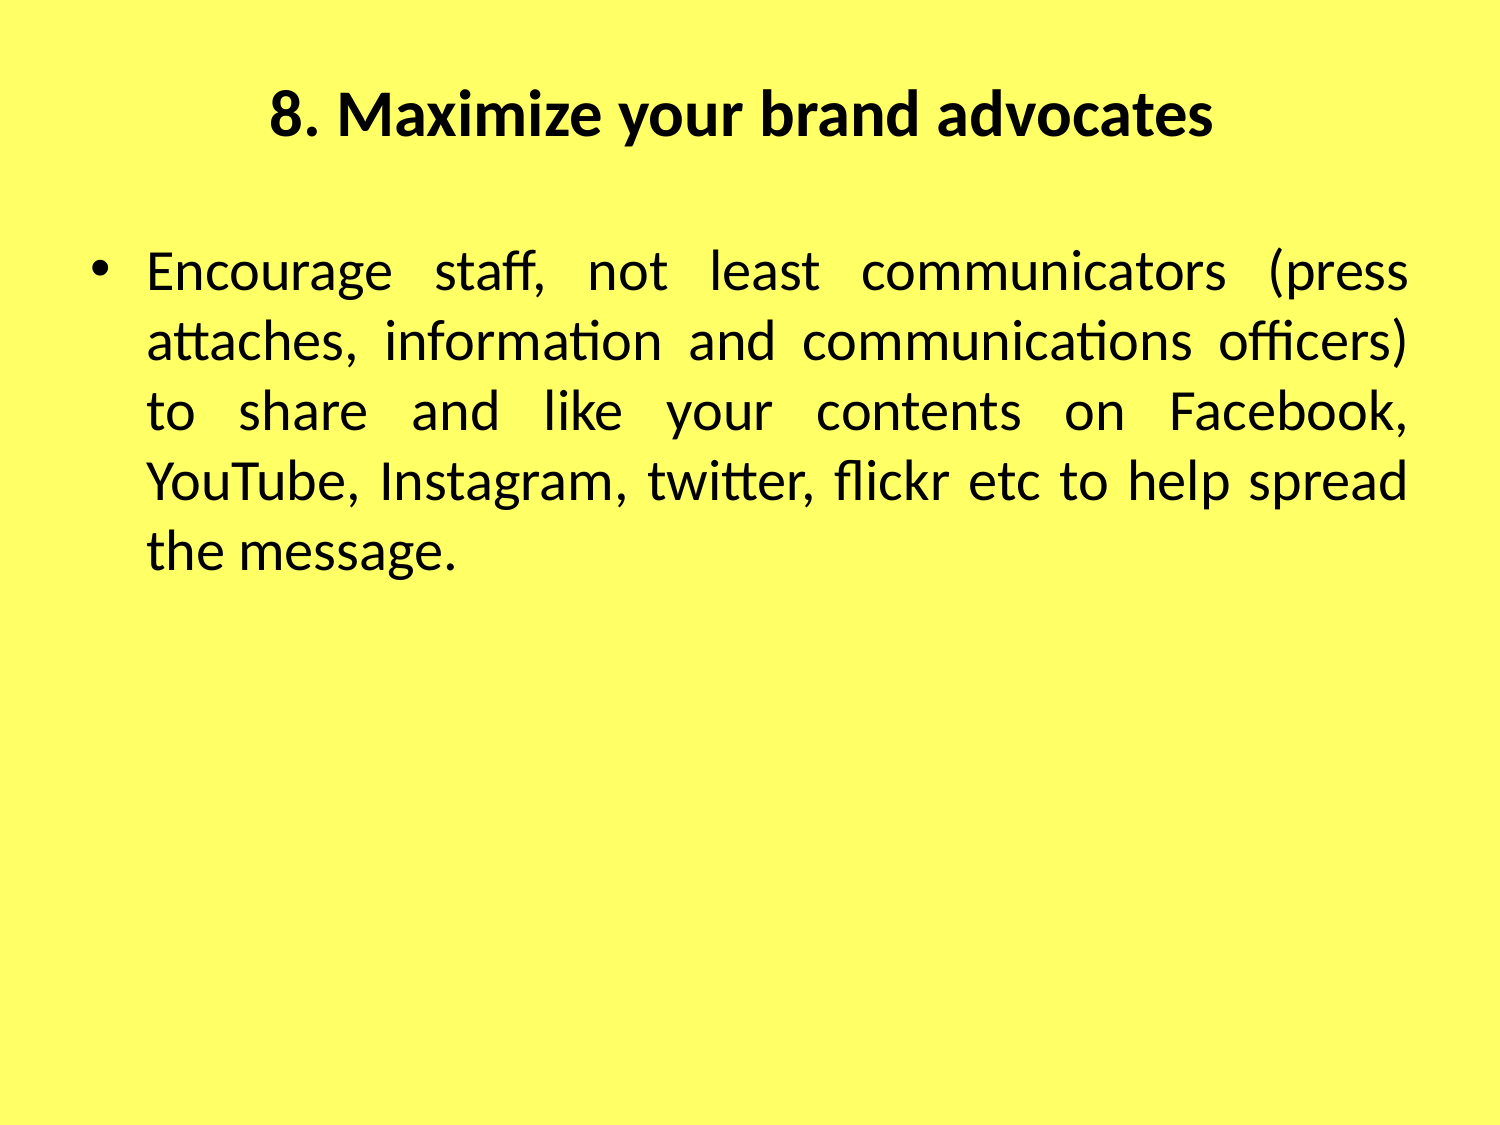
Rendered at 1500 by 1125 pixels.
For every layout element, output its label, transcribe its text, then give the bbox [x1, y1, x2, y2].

list Encourage staff, not least communicators (press attaches, information and communications officers) to share and like your contents on Facebook, YouTube, Instagram, twitter, flickr etc to help spread the message. [75, 224, 1425, 1088]
title 8. Maximize your brand advocates [75, 45, 1425, 175]
